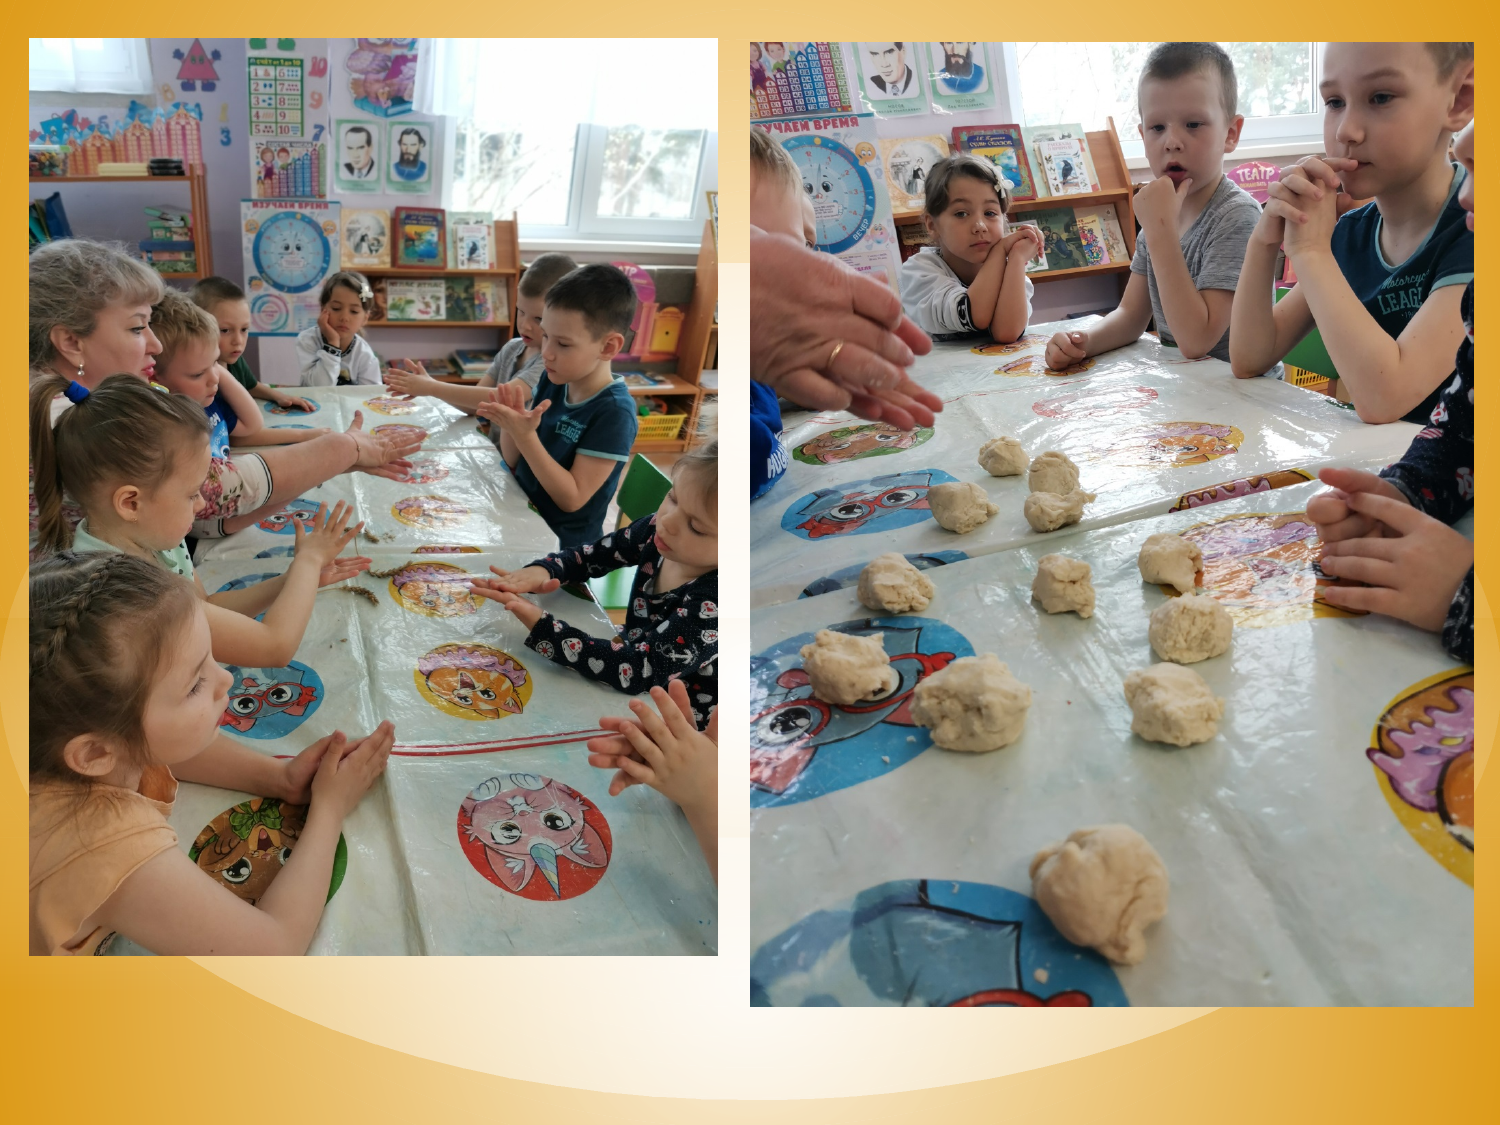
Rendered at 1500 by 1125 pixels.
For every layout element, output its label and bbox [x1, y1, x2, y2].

picture [749, 42, 1474, 1008]
picture [29, 38, 718, 956]
